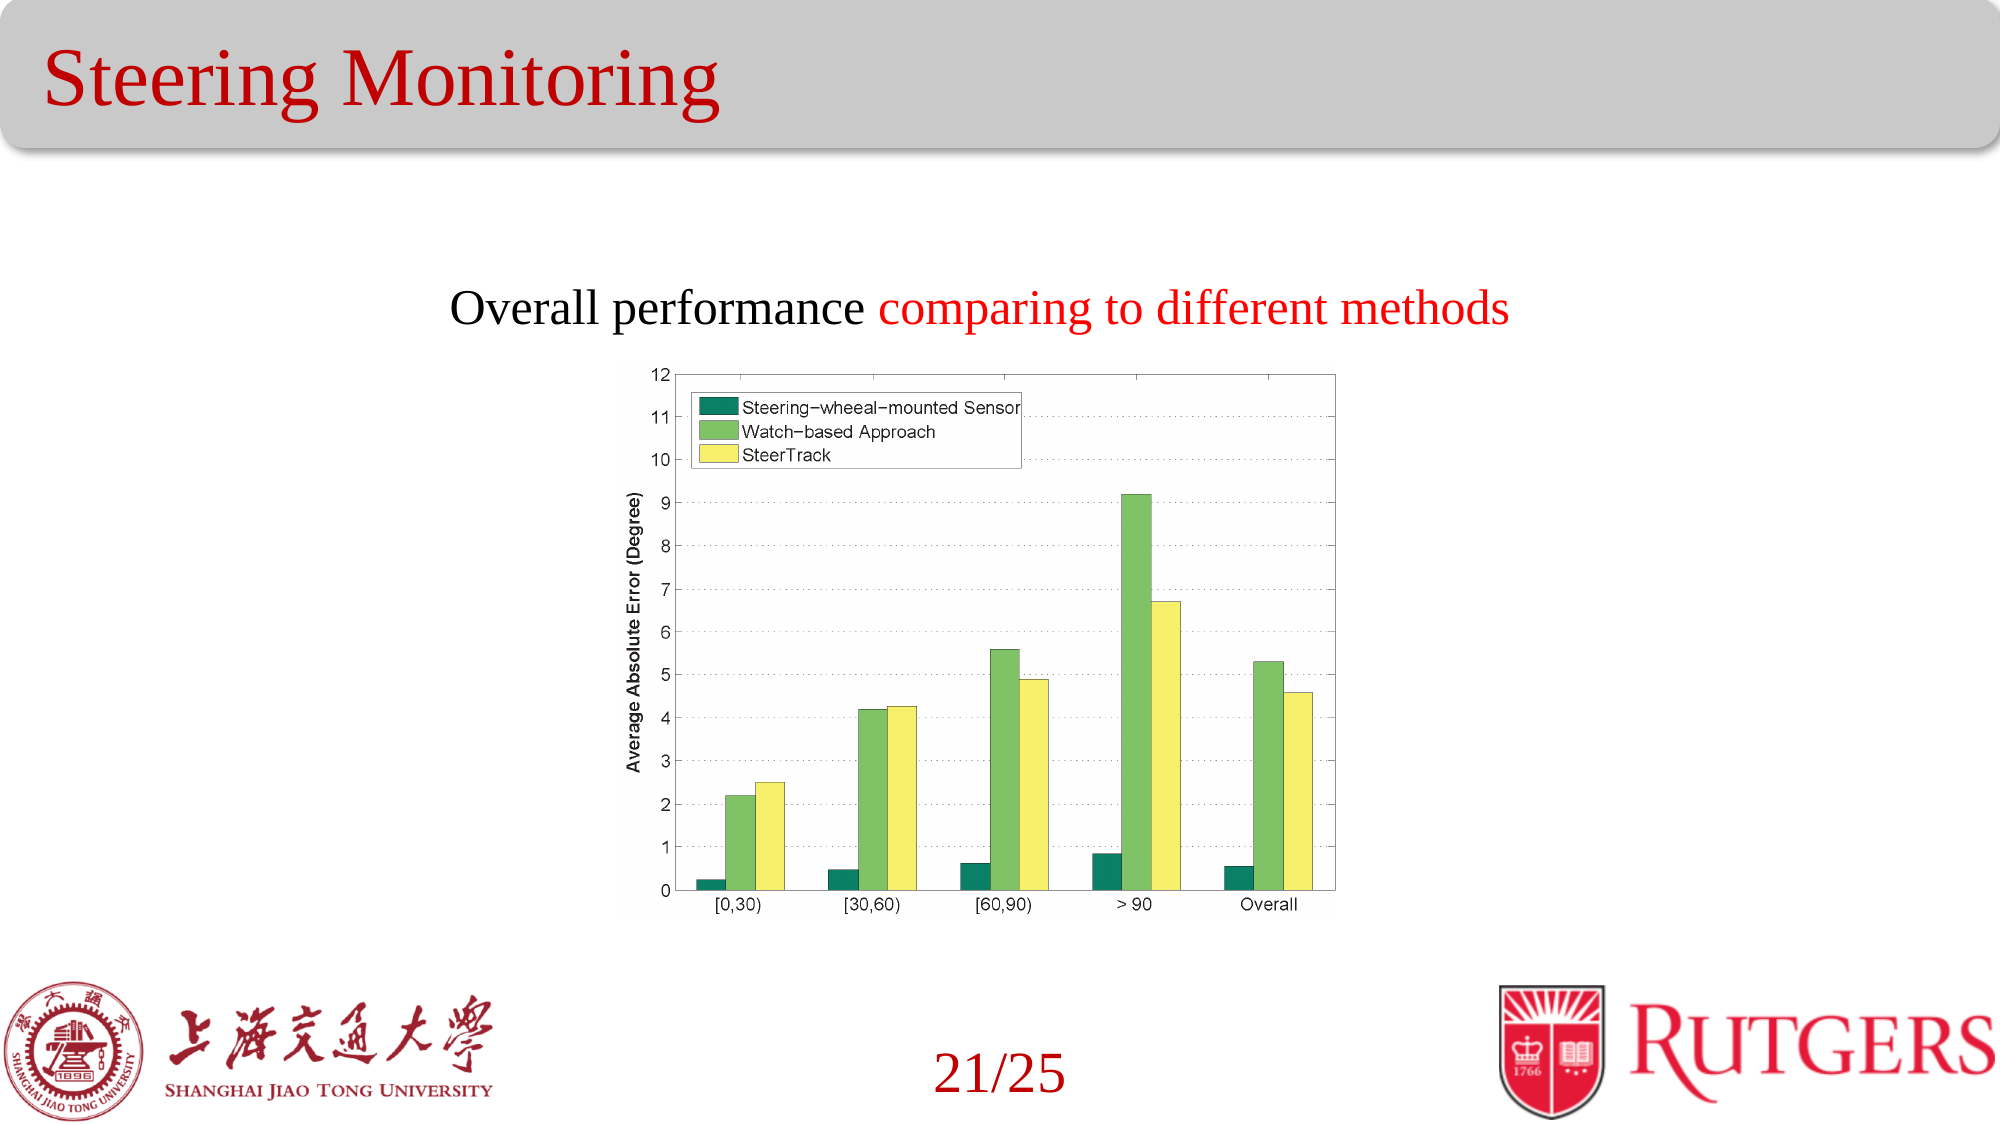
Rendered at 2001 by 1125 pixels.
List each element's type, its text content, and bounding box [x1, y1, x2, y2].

picture [1491, 969, 2000, 1125]
text_box Overall performance comparing to different methods [434, 267, 2000, 343]
slide_number 21/25 [774, 1039, 1225, 1100]
picture [0, 974, 509, 1125]
picture [615, 357, 1337, 920]
text_box Steering Monitoring [0, 0, 2000, 149]
